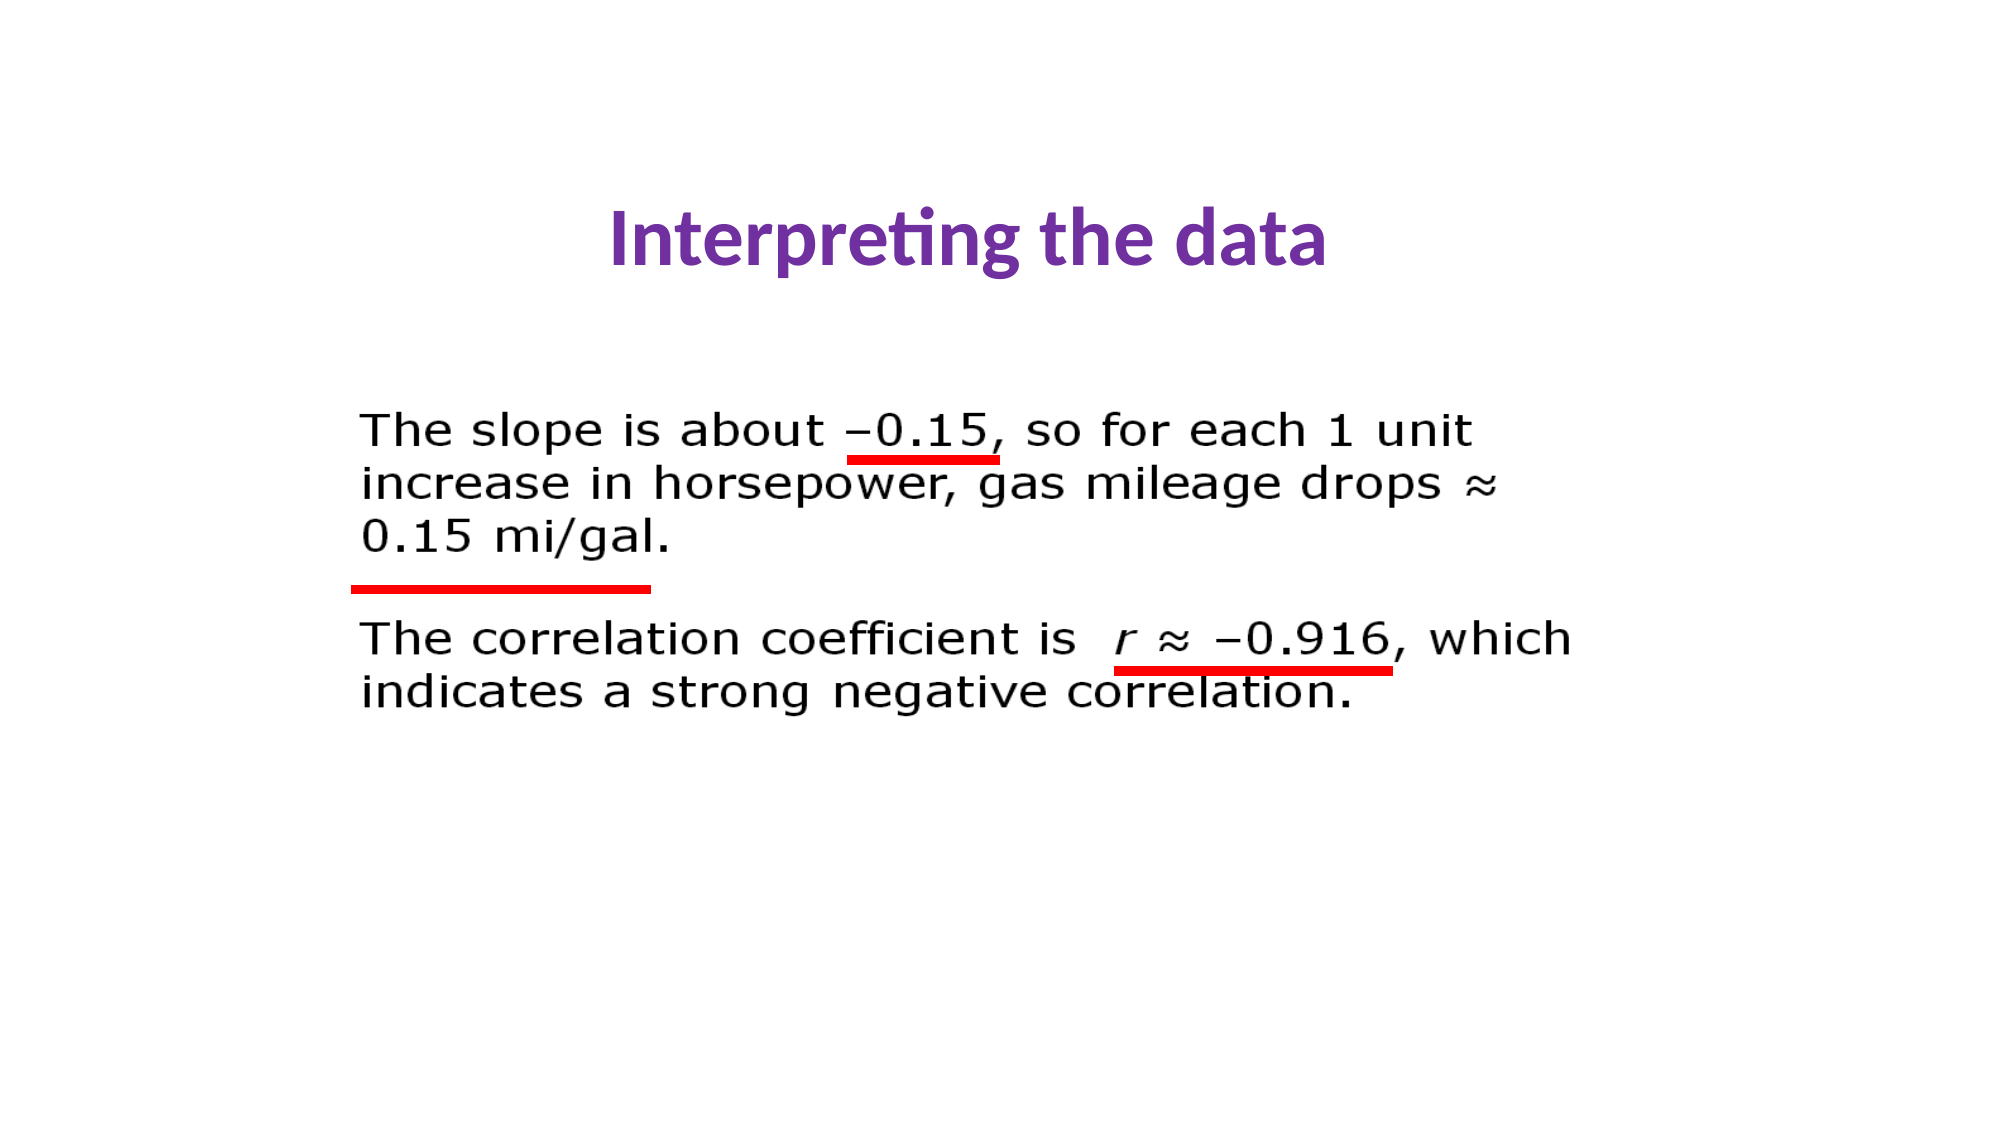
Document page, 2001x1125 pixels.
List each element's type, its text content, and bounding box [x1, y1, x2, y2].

text_box Interpreting the data [412, 174, 1525, 290]
picture [337, 349, 1713, 886]
